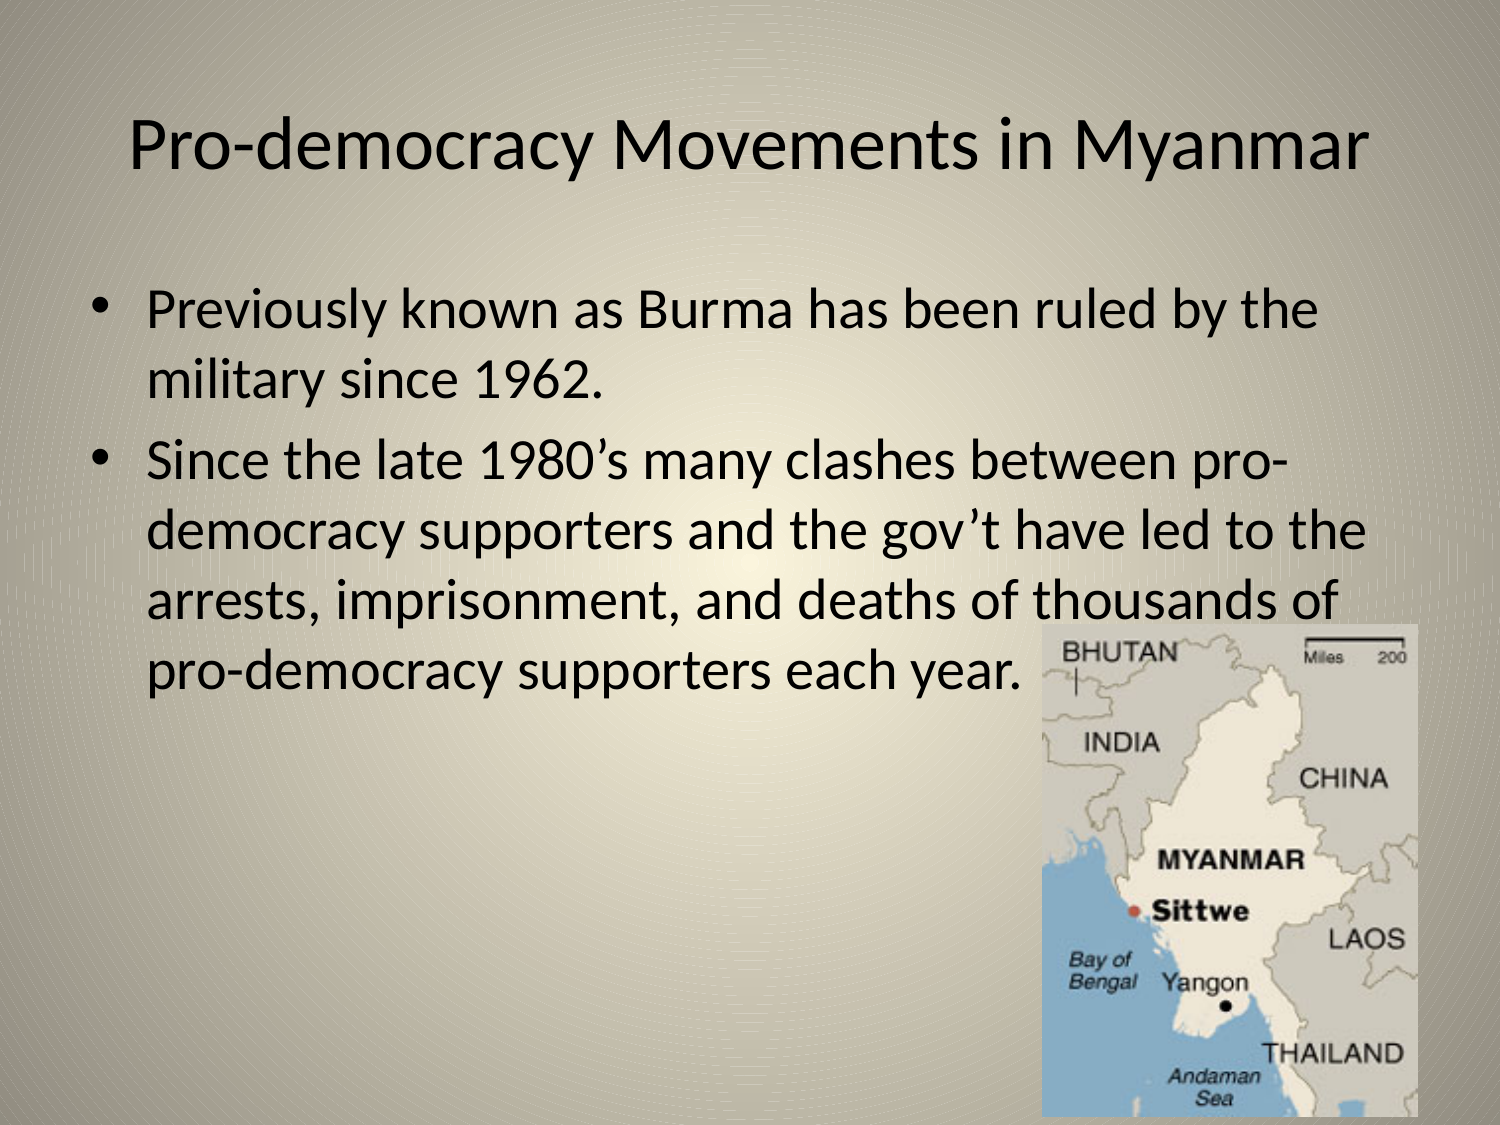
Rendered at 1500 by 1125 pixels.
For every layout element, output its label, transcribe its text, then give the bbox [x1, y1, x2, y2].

list Previously known as Burma has been ruled by the military since 1962. Since the late 1980’s many clashes between pro-democracy supporters and the gov’t have led to the arrests, imprisonment, and deaths of thousands of pro-democracy supporters each year. [75, 262, 1425, 1005]
picture [1042, 623, 1419, 1117]
title Pro-democracy Movements in Myanmar [75, 45, 1425, 233]
